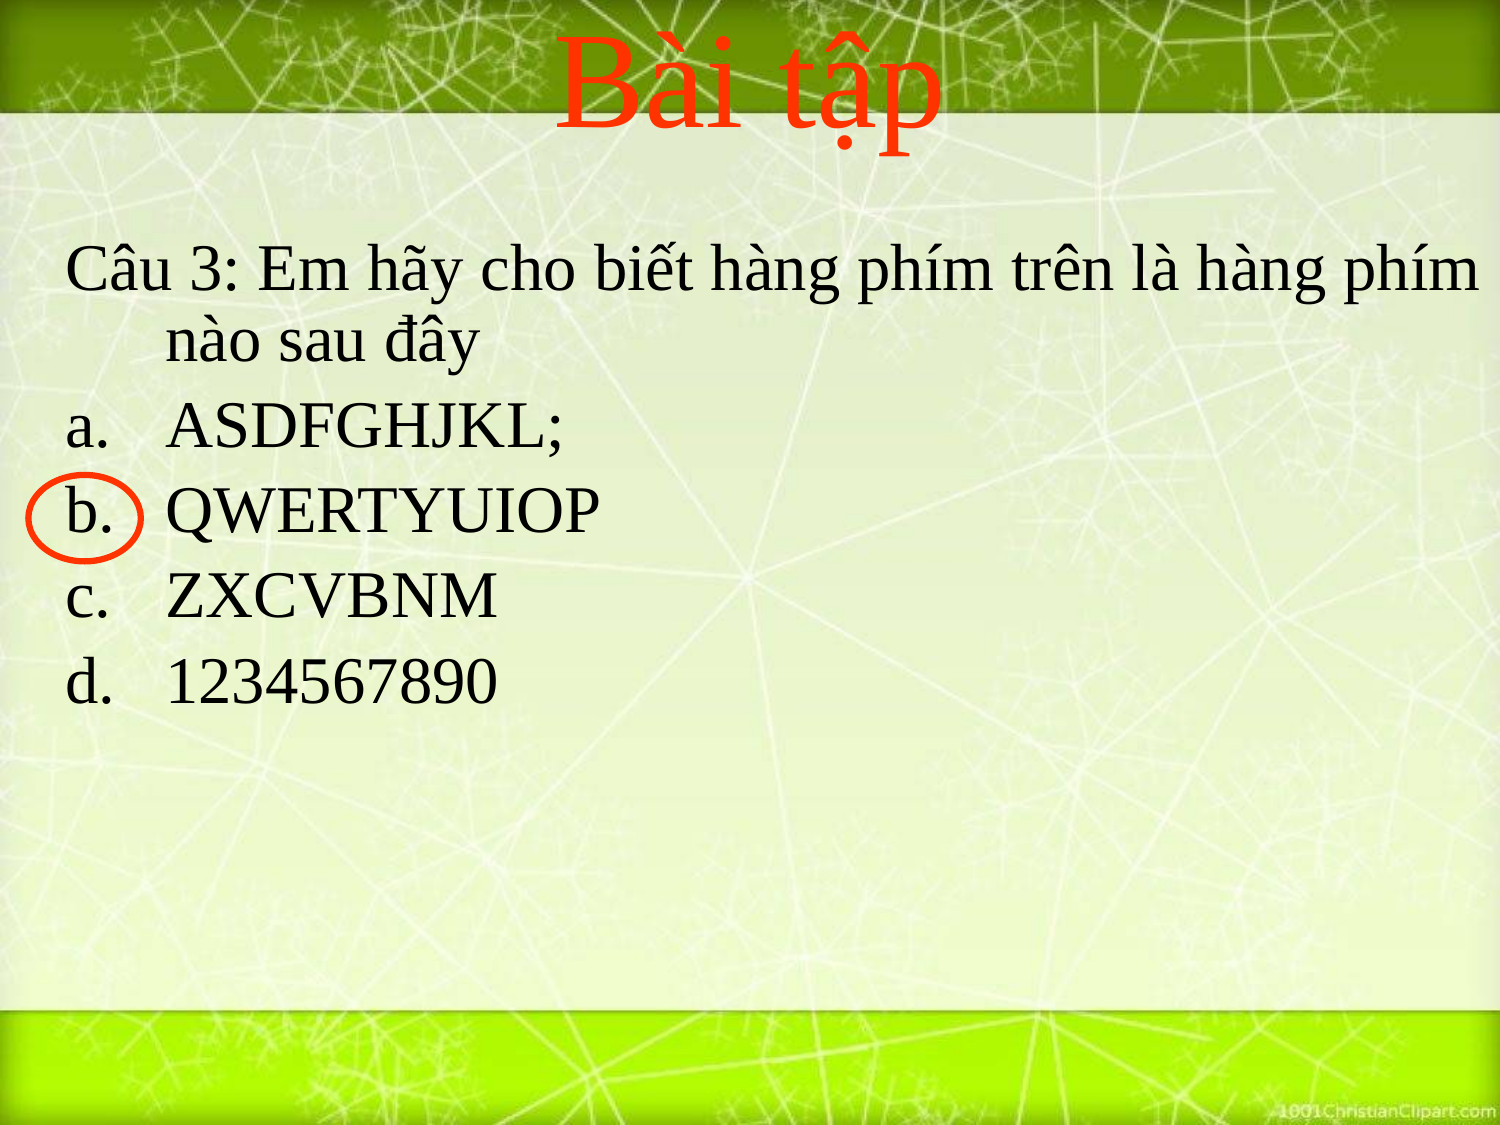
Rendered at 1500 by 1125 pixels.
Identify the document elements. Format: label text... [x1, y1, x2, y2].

text_box [28, 474, 141, 562]
text_box Bài tập [24, 0, 1475, 163]
picture [0, 0, 1500, 1125]
subtitle Câu 3: Em hãy cho biết hàng phím trên là hàng phím nào sau đây ASDFGHJKL; QWERTYUIOP ZXCVBNM 1234567890 [50, 224, 1500, 750]
